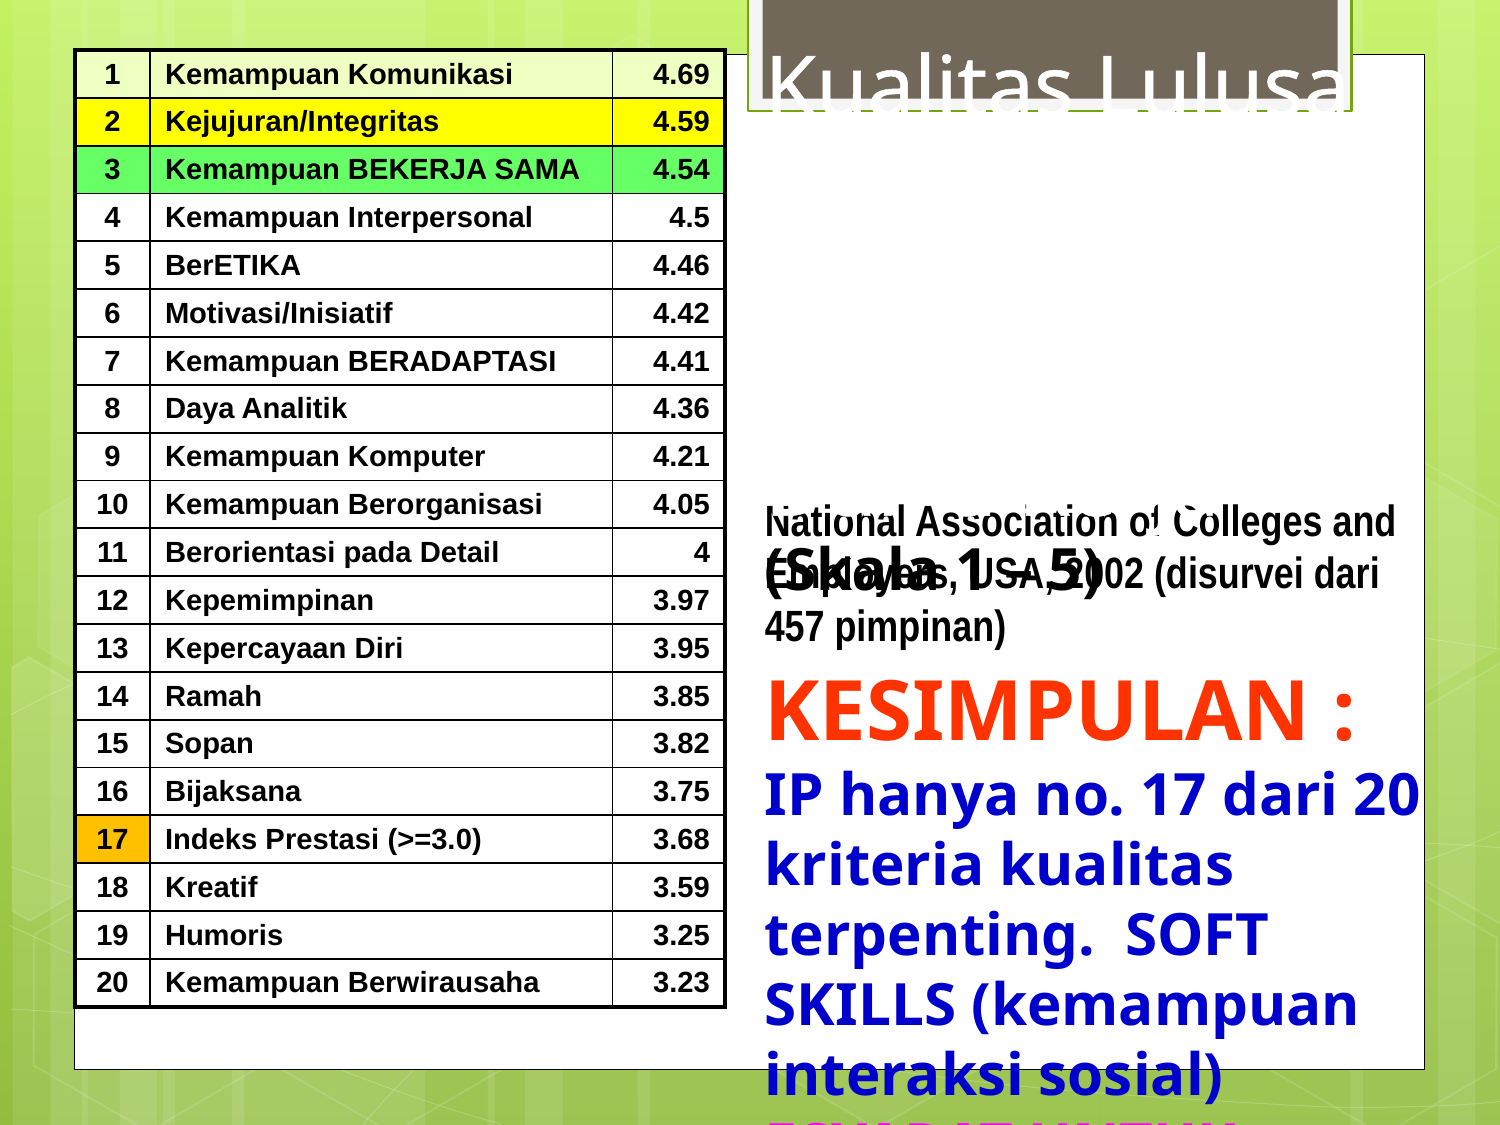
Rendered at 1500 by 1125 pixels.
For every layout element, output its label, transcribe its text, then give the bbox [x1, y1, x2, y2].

table_cell 4.5 [613, 194, 723, 240]
table_cell 3.59 [613, 864, 723, 910]
table_cell BerETIKA [151, 242, 612, 288]
table_cell 3.23 [613, 960, 723, 1005]
table_cell 4.42 [613, 290, 723, 336]
table_cell 17 [77, 816, 149, 862]
table_cell 8 [77, 386, 149, 432]
table_cell 3.97 [613, 577, 723, 623]
table_cell Kejujuran/Integritas [151, 99, 612, 145]
table_cell Ramah [151, 673, 612, 719]
table_cell 5 [77, 242, 149, 288]
table_cell Berorientasi pada Detail [151, 529, 612, 575]
text_box KESIMPULAN : IP hanya no. 17 dari 20 kriteria kualitas terpenting. SOFT SKILLS (kemampuan interaksi sosial) SYARAT UNTUK SUKSES! [749, 649, 1488, 1125]
table_cell 18 [77, 864, 149, 910]
table_cell Humoris [151, 912, 612, 958]
table_cell Kemampuan Interpersonal [151, 194, 612, 240]
table_cell 16 [77, 768, 149, 814]
table_cell 11 [77, 529, 149, 575]
table_cell 4.41 [613, 338, 723, 384]
table_cell 4 [613, 529, 723, 575]
table_cell 3 [77, 147, 149, 193]
table_cell 4.36 [613, 386, 723, 432]
table_cell 14 [77, 673, 149, 719]
table_cell 3.82 [613, 721, 723, 767]
table_cell Kemampuan Berorganisasi [151, 481, 612, 527]
table_cell 19 [77, 912, 149, 958]
table_cell 2 [77, 99, 149, 145]
table_header 4.69 [613, 52, 723, 97]
table_cell 9 [77, 434, 149, 480]
table_cell 3.95 [613, 625, 723, 671]
table_cell Kreatif [151, 864, 612, 910]
table_cell 4 [77, 194, 149, 240]
table_cell 4.21 [613, 434, 723, 480]
table_cell 4.59 [613, 99, 723, 145]
table_cell Daya Analitik [151, 386, 612, 432]
table_cell 15 [77, 721, 149, 767]
table_header Kemampuan Komunikasi [151, 52, 612, 97]
table_cell 4.46 [613, 242, 723, 288]
table_cell Kemampuan Komputer [151, 434, 612, 480]
table_cell Bijaksana [151, 768, 612, 814]
table_cell Motivasi/Inisiatif [151, 290, 612, 336]
table_cell 20 [77, 960, 149, 1005]
table_cell 3.25 [613, 912, 723, 958]
table_cell Indeks Prestasi (>=3.0) [151, 816, 612, 862]
table_cell 4.54 [613, 147, 723, 193]
table_cell 4.05 [613, 481, 723, 527]
table_cell 3.68 [613, 816, 723, 862]
table_header 1 [77, 52, 149, 97]
text_box National Association of Colleges and Employers, USA, 2002 (disurvei dari 457 pimpinan) [750, 485, 1450, 649]
table_cell 3.75 [613, 768, 723, 814]
table_cell 13 [77, 625, 149, 671]
table_cell Kemampuan BERADAPTASI [151, 338, 612, 384]
table_cell Kepercayaan Diri [151, 625, 612, 671]
table_cell Kepemimpinan [151, 577, 612, 623]
text_box Kualitas Lulusan Perguruan Tinggi yang Diharapkan Dunia Kerja (Skala 1 – 5) [749, 24, 1425, 610]
table_cell Kemampuan Berwirausaha [151, 960, 612, 1005]
table_cell 10 [77, 481, 149, 527]
table_cell Sopan [151, 721, 612, 767]
table_cell 6 [77, 290, 149, 336]
table_cell Kemampuan BEKERJA SAMA [151, 147, 612, 193]
table_cell 3.85 [613, 673, 723, 719]
table_cell 12 [77, 577, 149, 623]
table_cell 7 [77, 338, 149, 384]
